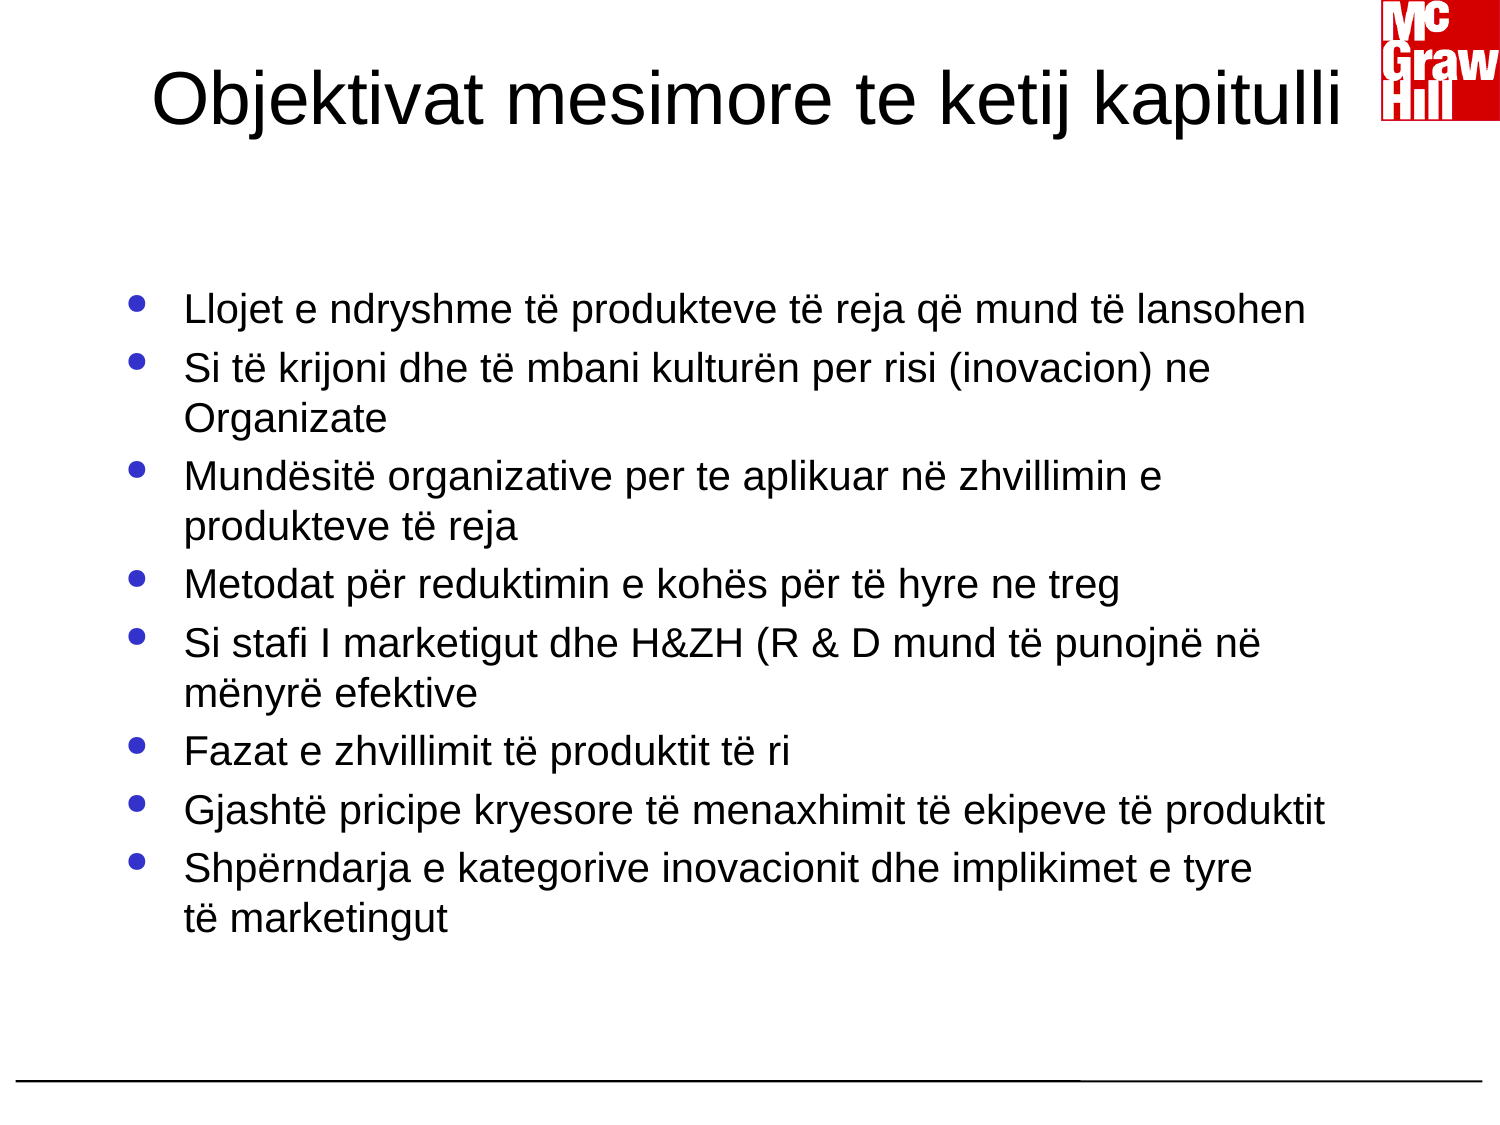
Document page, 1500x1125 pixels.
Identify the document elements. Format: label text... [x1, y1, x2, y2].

title Objektivat mesimore te ketij kapitulli [109, 0, 1386, 190]
picture [1386, 0, 1500, 121]
list Llojet e ndryshme të produkteve të reja që mund të lansohen Si të krijoni dhe të mbani kulturën per risi (inovacion) ne Organizate Mundësitë organizative per te aplikuar në zhvillimin e produkteve të reja Metodat për reduktimin e kohës për të hyre ne treg Si stafi I marketigut dhe H&ZH (R & D mund të punojnë në mënyrë efektive Fazat e zhvillimit të produktit të ri Gjashtë pricipe kryesore të menaxhimit të ekipeve të produktit Shpërndarja e kategorive inovacionit dhe implikimet e tyre të marketingut [111, 274, 1388, 1001]
